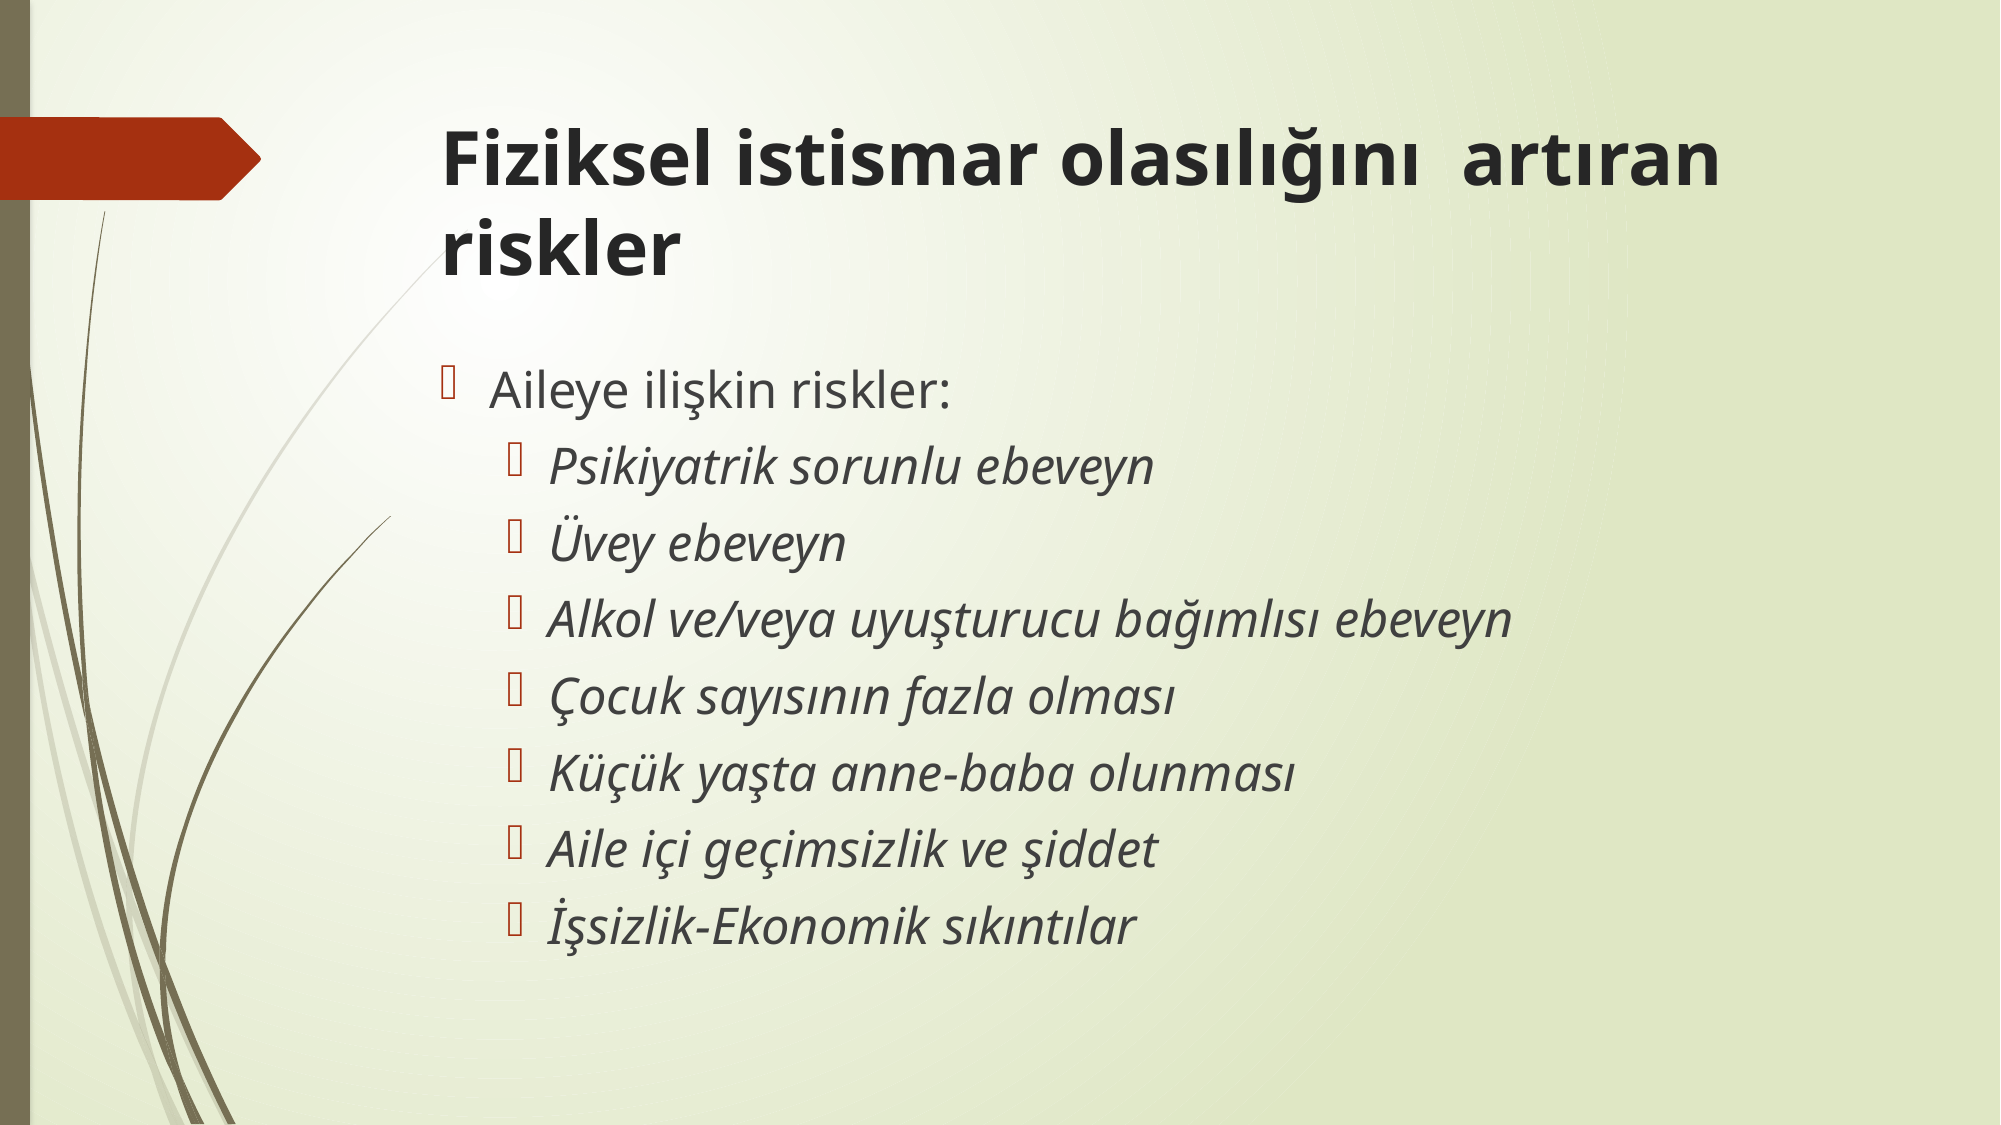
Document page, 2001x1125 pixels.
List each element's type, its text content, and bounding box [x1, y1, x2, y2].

list Aileye ilişkin riskler: Psikiyatrik sorunlu ebeveyn Üvey ebeveyn Alkol ve/veya uyuşturucu bağımlısı ebeveyn Çocuk sayısının fazla olması Küçük yaşta anne-baba olunması Aile içi geçimsizlik ve şiddet İşsizlik-Ekonomik sıkıntılar [424, 350, 1888, 970]
title Fiziksel istismar olasılığını artıran riskler [425, 102, 1888, 313]
